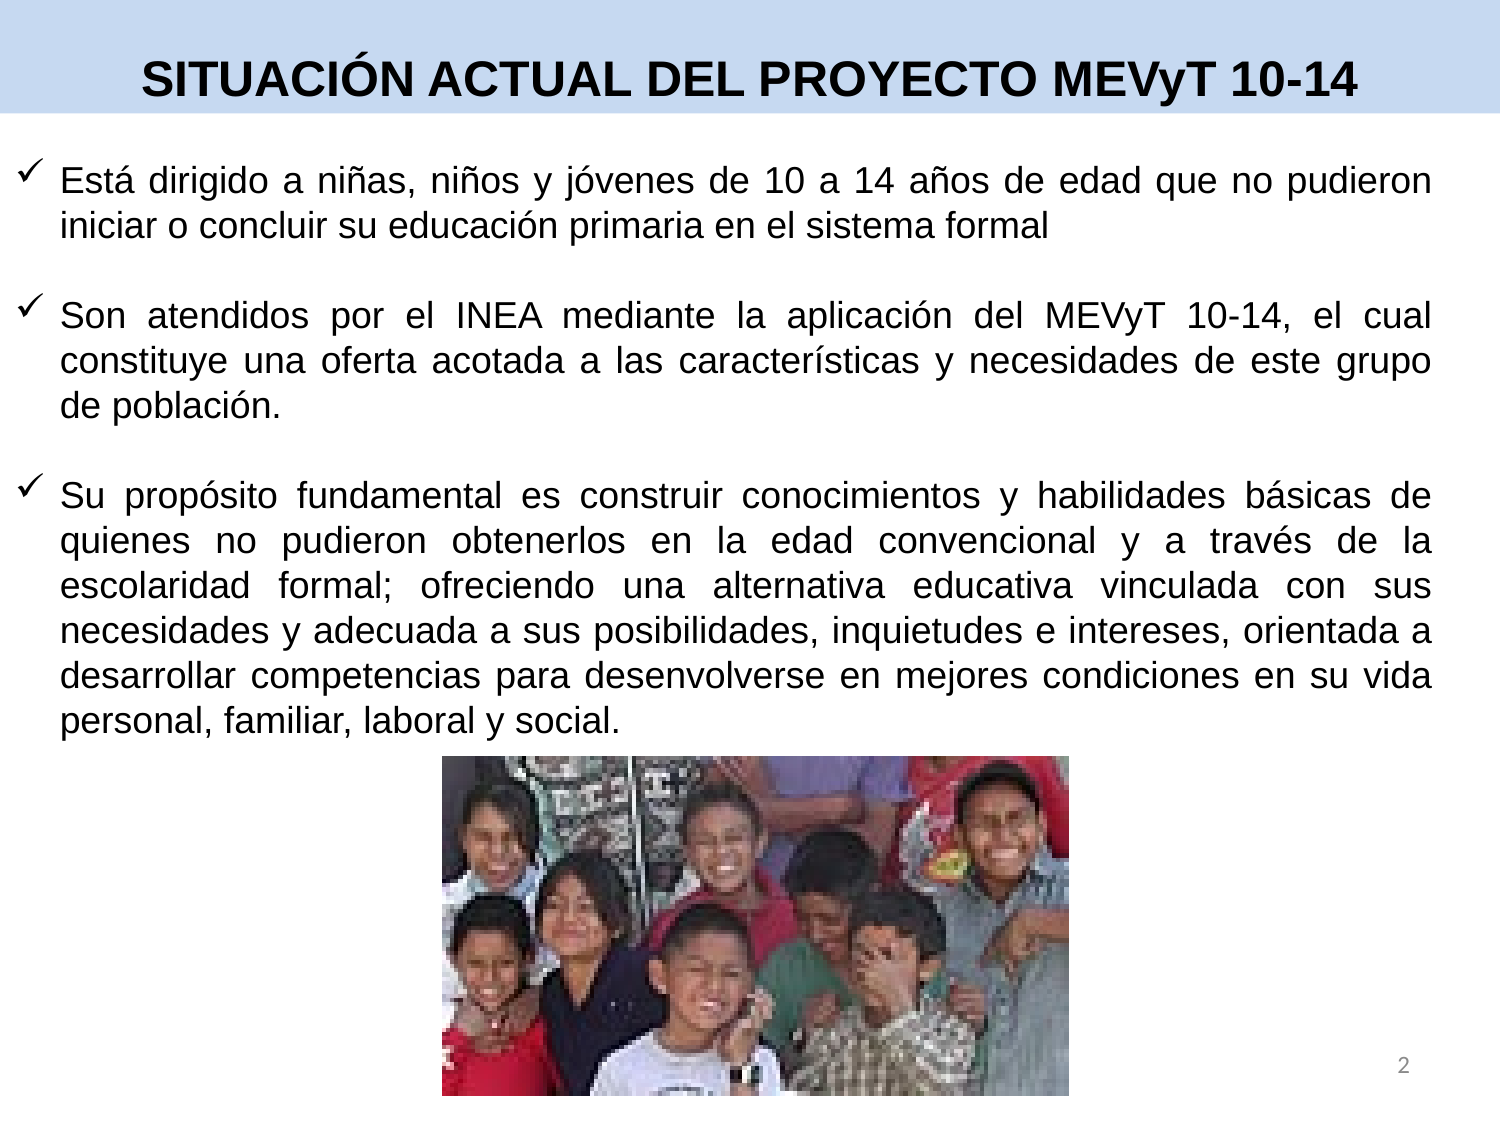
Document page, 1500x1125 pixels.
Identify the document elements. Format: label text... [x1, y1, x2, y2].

picture [442, 756, 1070, 1096]
text_box Está dirigido a niñas, niños y jóvenes de 10 a 14 años de edad que no pudieron iniciar o concluir su educación primaria en el sistema formal Son atendidos por el INEA mediante la aplicación del MEVyT 10-14, el cual constituye una oferta acotada a las características y necesidades de este grupo de población. Su propósito fundamental es construir conocimientos y habilidades básicas de quienes no pudieron obtenerlos en la edad convencional y a través de la escolaridad formal; ofreciendo una alternativa educativa vinculada con sus necesidades y adecuada a sus posibilidades, inquietudes e intereses, orientada a desarrollar competencias para desenvolverse en mejores condiciones en su vida personal, familiar, laboral y social. [0, 148, 1447, 749]
text_box SITUACIÓN ACTUAL DEL PROYECTO MEVyT 10-14 [0, 0, 1500, 114]
slide_number 2 [1074, 1024, 1425, 1103]
